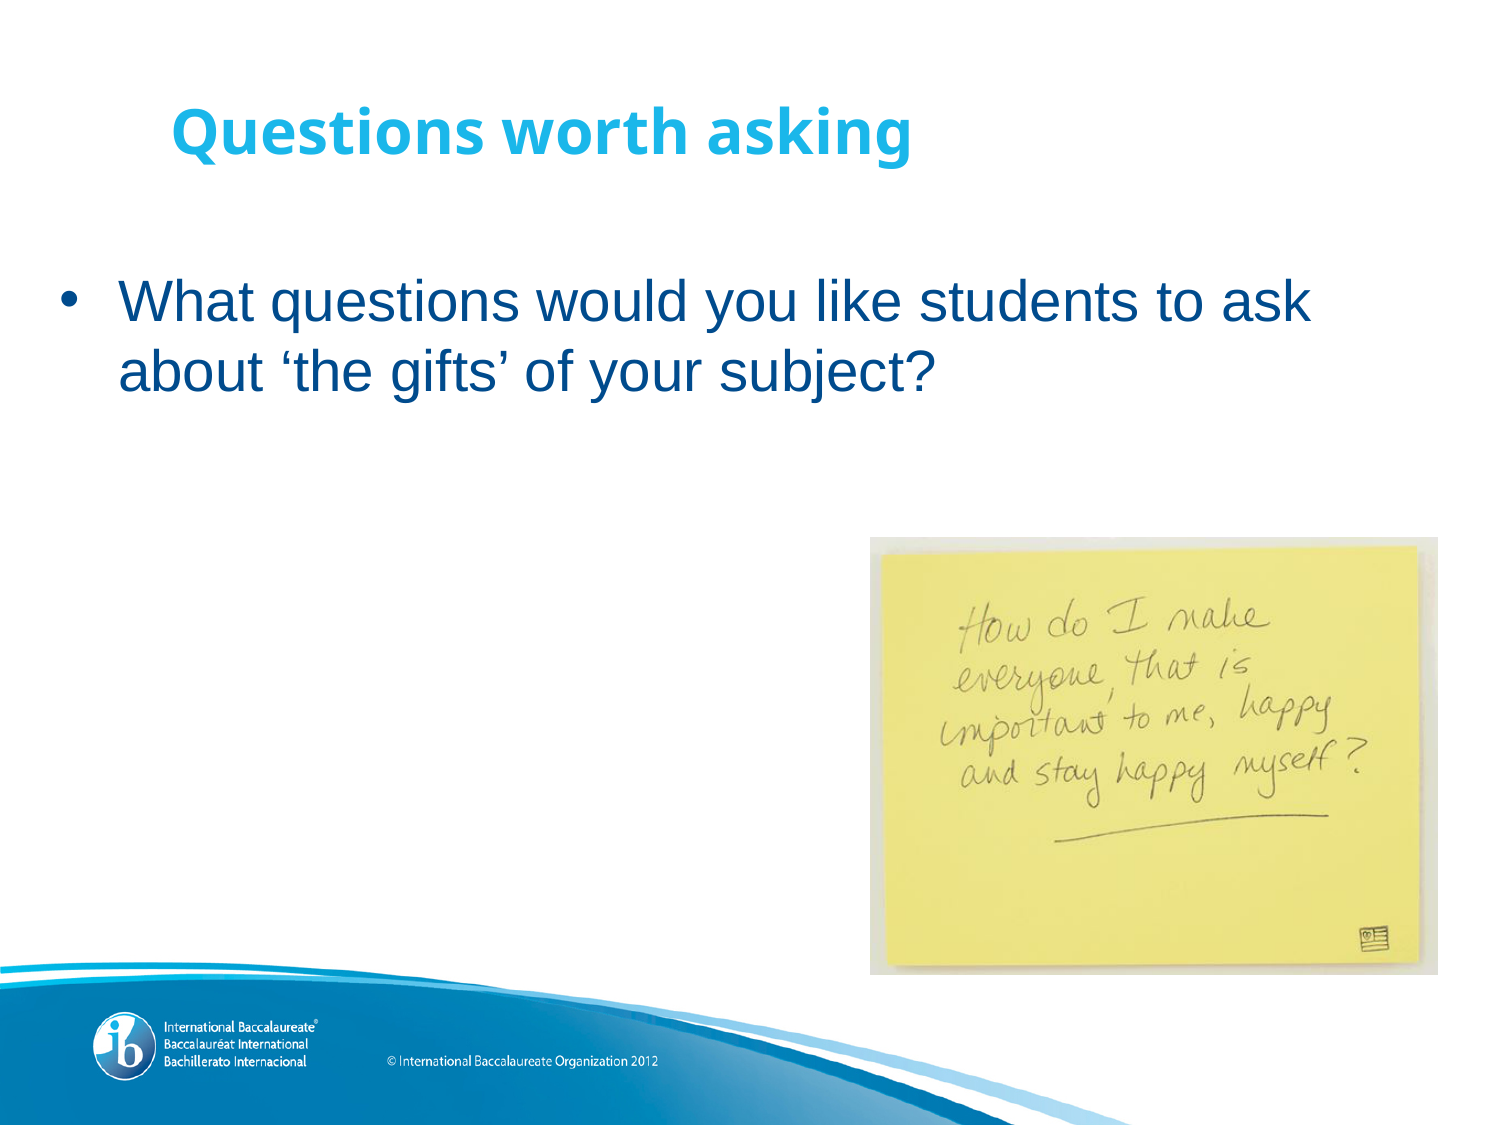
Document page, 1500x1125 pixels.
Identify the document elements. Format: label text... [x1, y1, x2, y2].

title Questions worth asking [169, 70, 1273, 189]
picture [165, 1057, 170, 1066]
picture [298, 1056, 305, 1066]
picture [94, 1013, 155, 1080]
picture [242, 1059, 254, 1065]
picture [0, 537, 1439, 1125]
picture [301, 1024, 307, 1031]
picture [607, 1056, 612, 1065]
picture [225, 1042, 234, 1048]
picture [173, 1060, 182, 1066]
list What questions would you like students to ask about ‘the gifts’ of your subject? [59, 262, 1403, 939]
picture [180, 1025, 187, 1031]
picture [224, 1022, 233, 1031]
picture [165, 1040, 170, 1048]
picture [239, 1040, 258, 1048]
picture [218, 1040, 224, 1048]
picture [189, 1056, 196, 1065]
